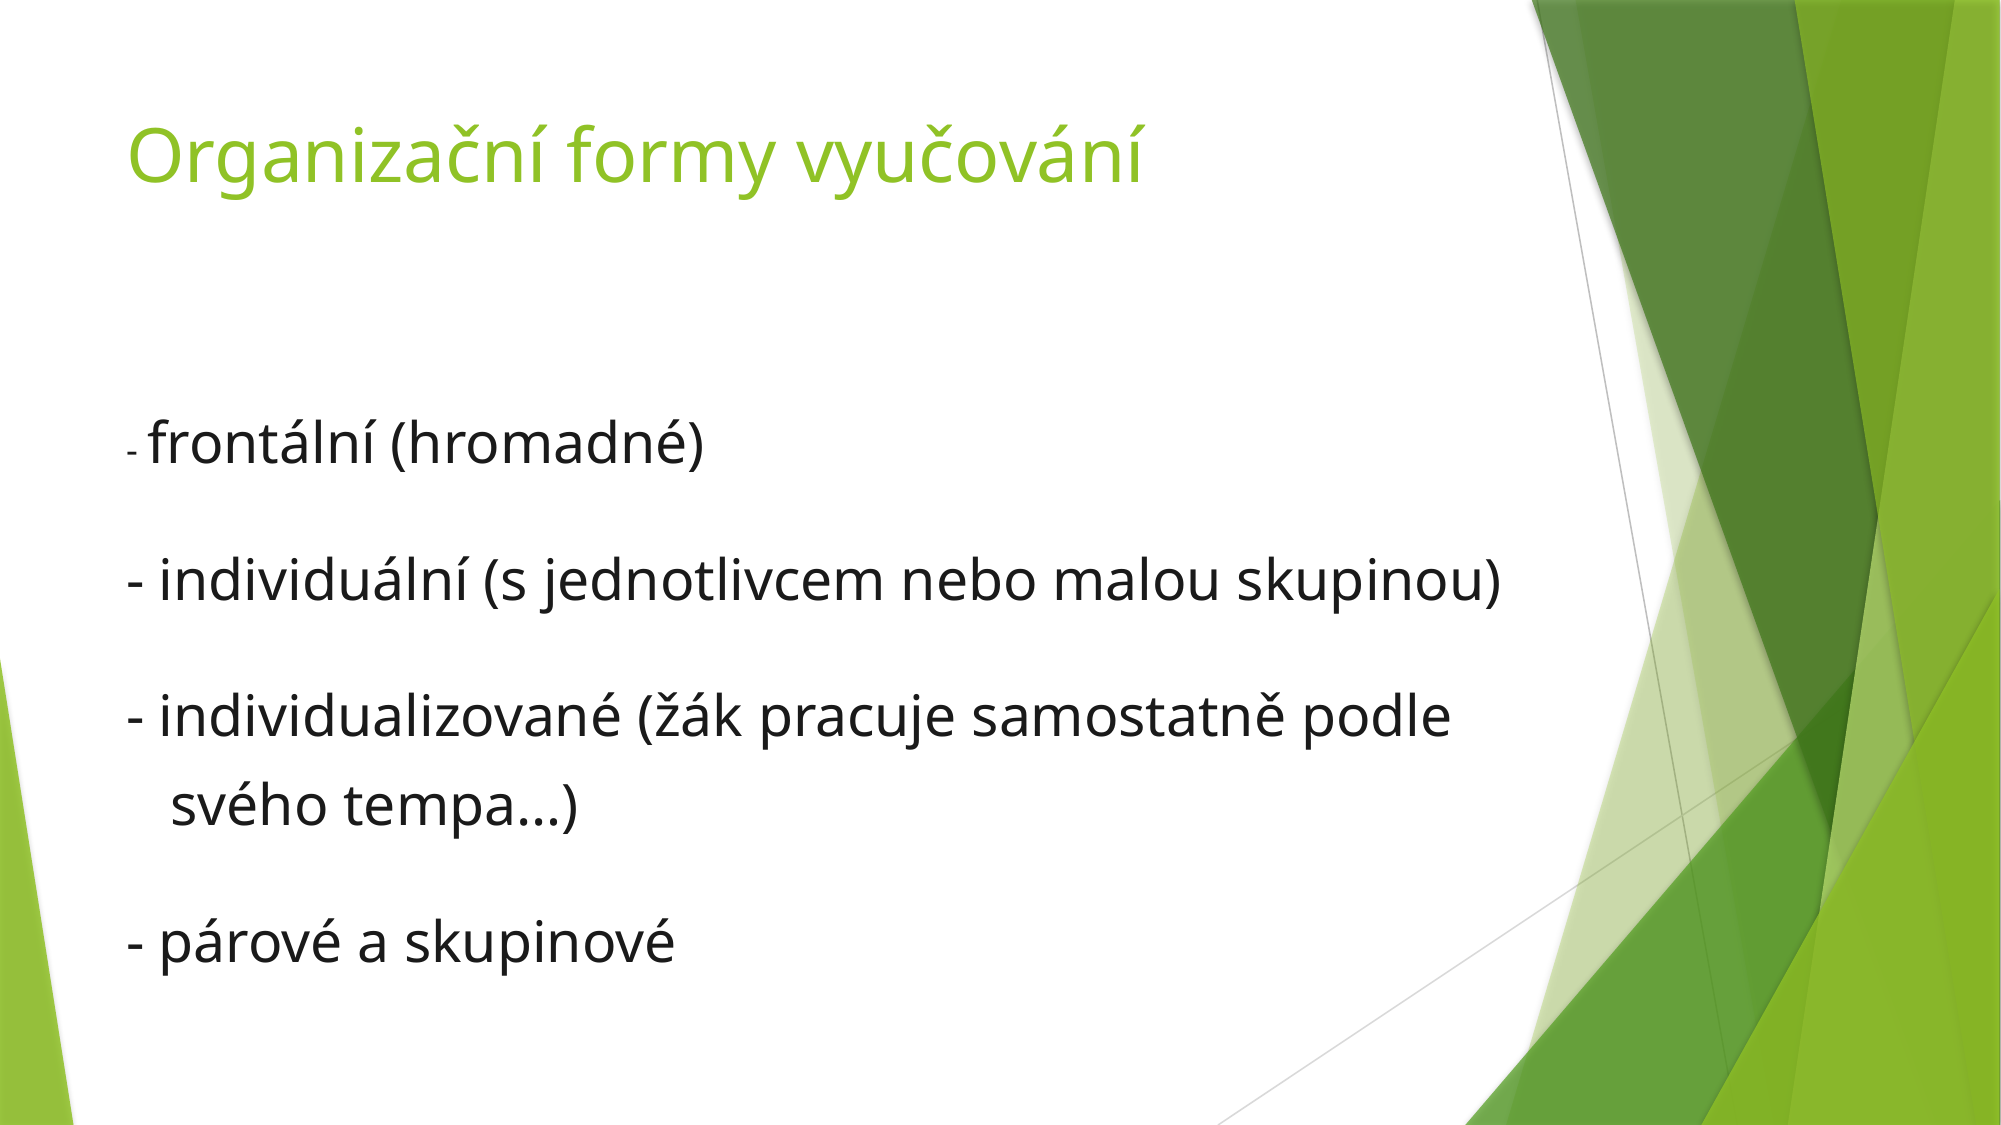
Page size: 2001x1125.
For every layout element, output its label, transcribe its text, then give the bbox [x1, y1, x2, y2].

title Organizační formy vyučování [111, 99, 1522, 317]
list - frontální (hromadné) - individuální (s jednotlivcem nebo malou skupinou) - individualizované (žák pracuje samostatně podle svého tempa…) - párové a skupinové [111, 354, 1522, 992]
